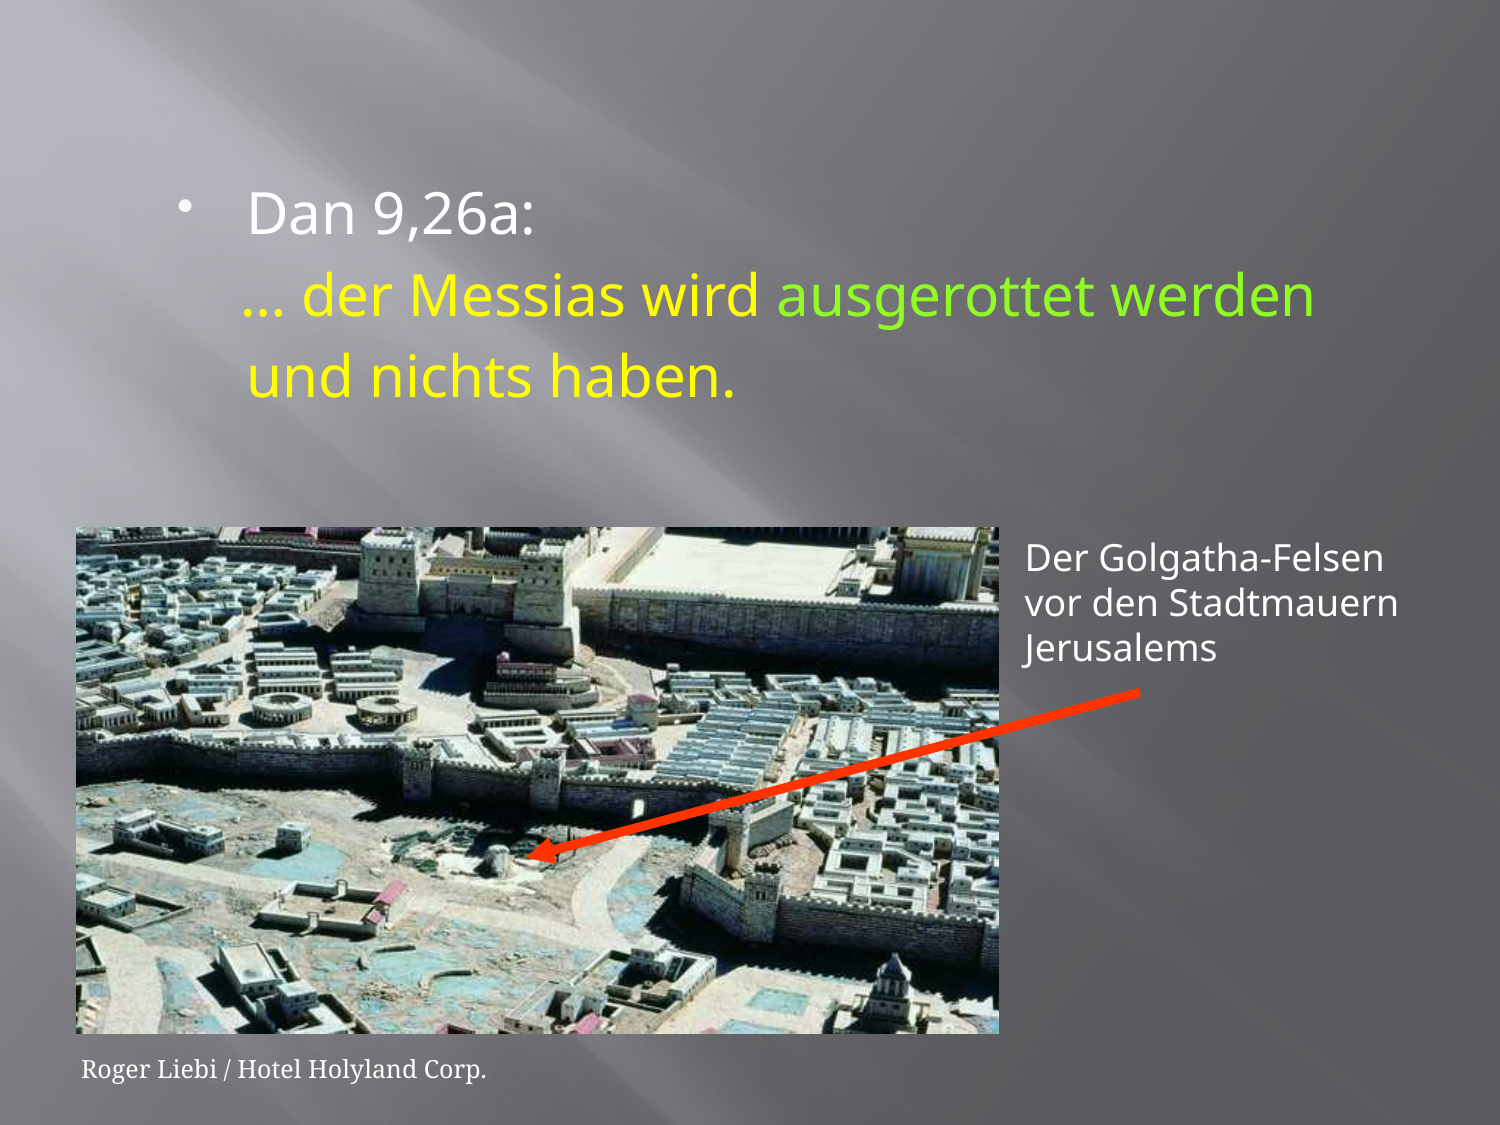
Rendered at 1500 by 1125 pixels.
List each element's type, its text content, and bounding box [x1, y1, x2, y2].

text_box Der Golgatha-Felsen vor den Stadtmauern Jerusalems [1009, 527, 1459, 677]
list Dan 9,26a: … der Messias wird ausgerottet werden und nichts haben. [141, 168, 1500, 1125]
picture [76, 526, 999, 1035]
text_box Roger Liebi / Hotel Holyland Corp. [66, 1046, 503, 1092]
